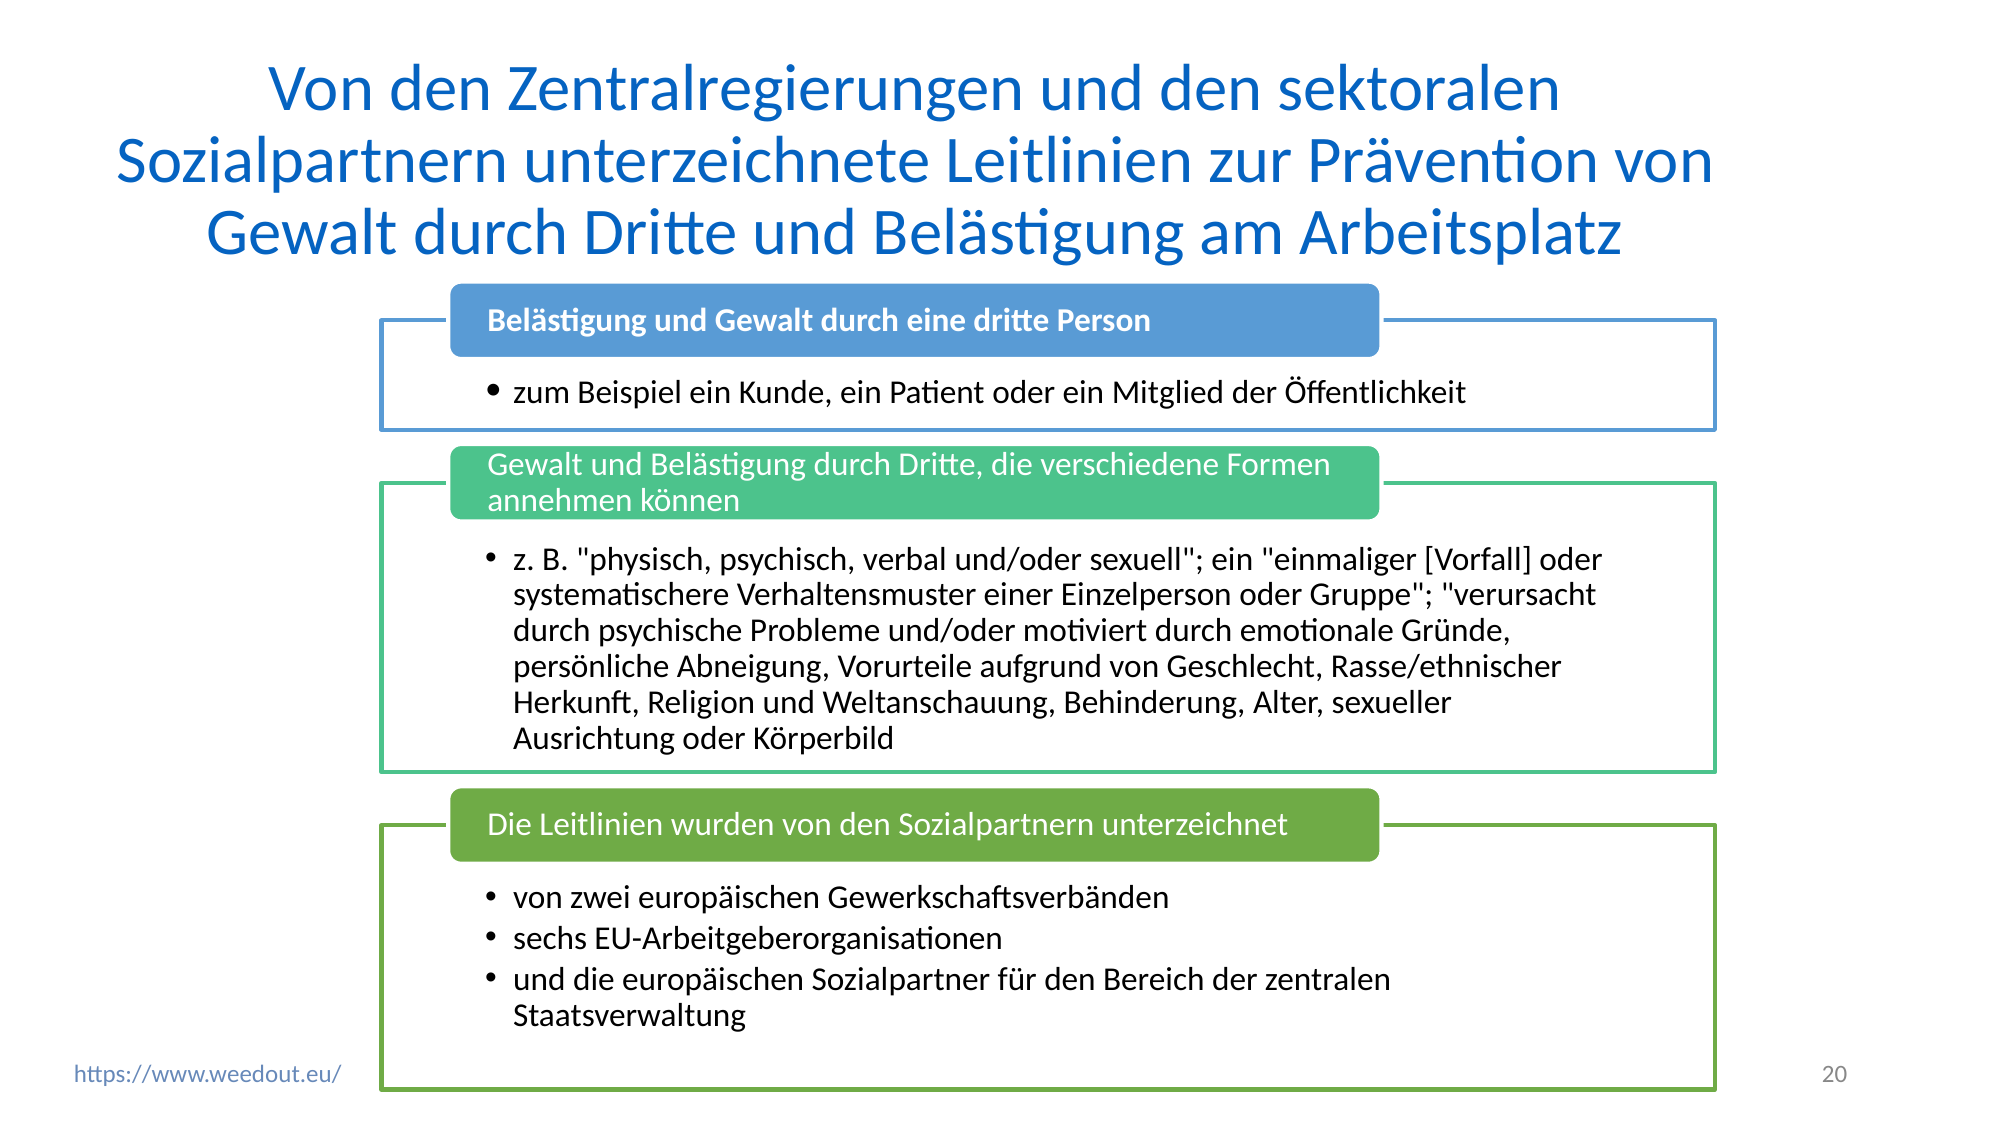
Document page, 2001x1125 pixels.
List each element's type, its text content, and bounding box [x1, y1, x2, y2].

title Von den Zentralregierungen und den sektoralen Sozialpartnern unterzeichnete Leitlinien zur Prävention von Gewalt durch Dritte und Belästigung am Arbeitsplatz [58, 45, 1773, 217]
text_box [381, 281, 1716, 1090]
slide_number ‹#› [1412, 1042, 1863, 1103]
text_box https://www.weedout.eu/ [58, 1049, 378, 1095]
